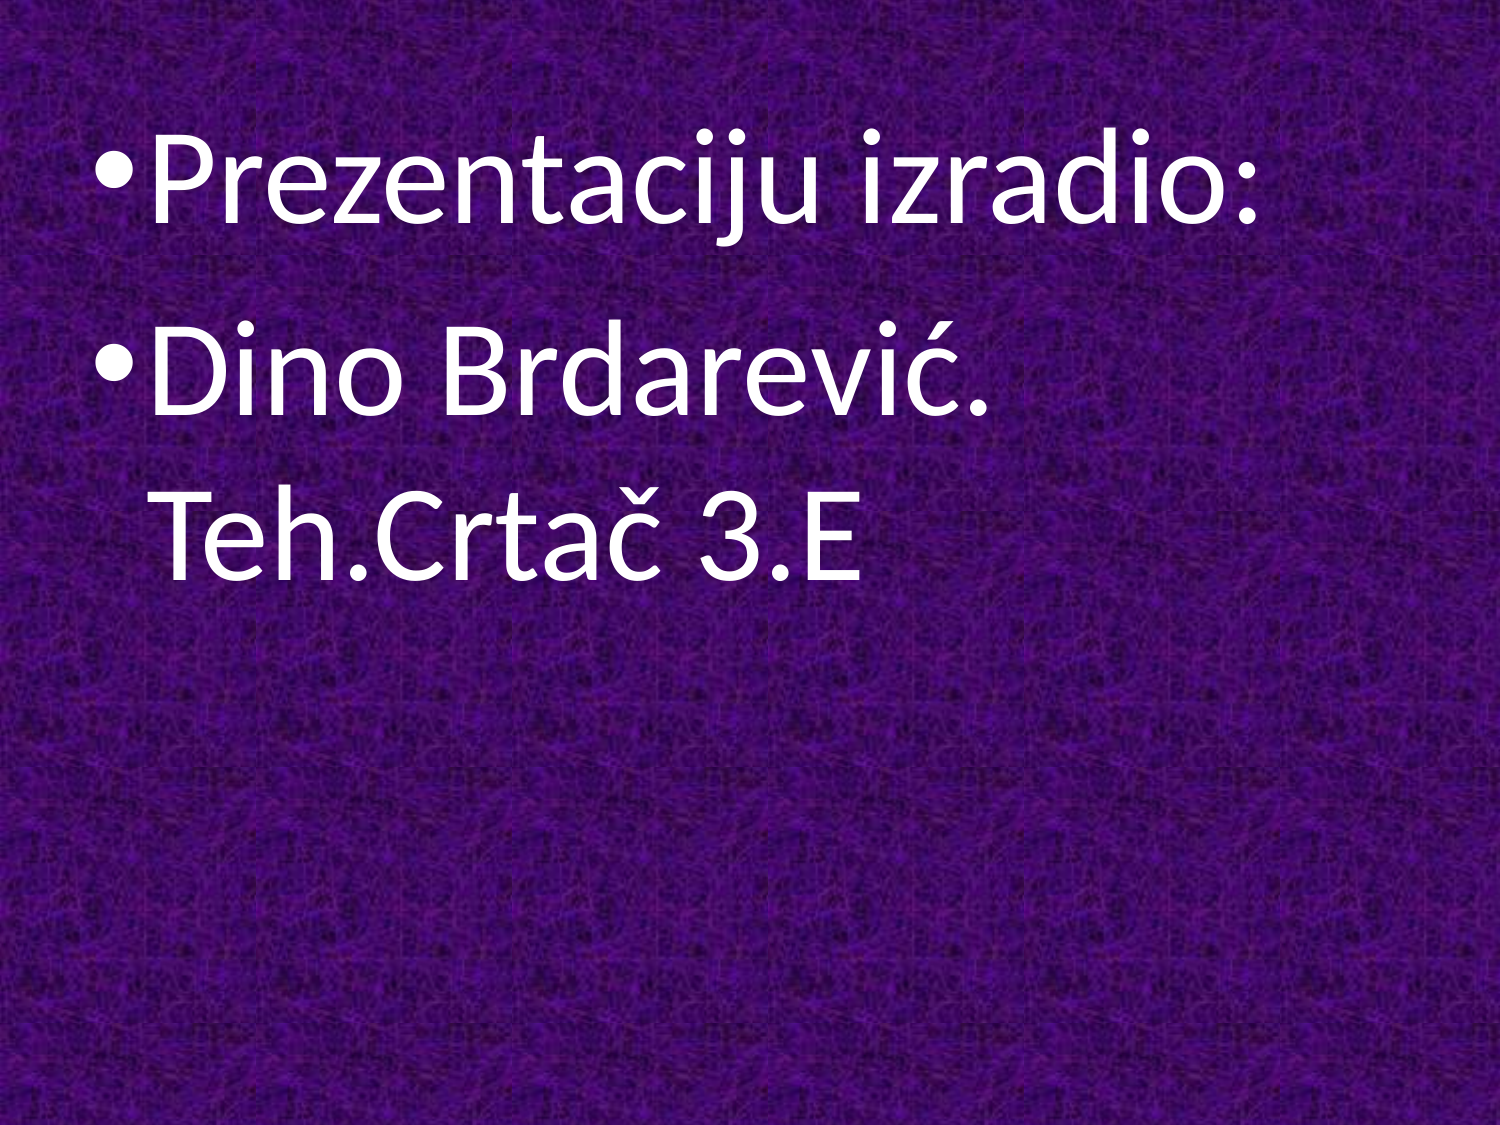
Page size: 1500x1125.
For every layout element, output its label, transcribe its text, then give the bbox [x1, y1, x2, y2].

picture [0, 0, 1500, 1125]
list Prezentaciju izradio: Dino Brdarević. Teh.Crtač 3.E [75, 78, 1425, 1005]
